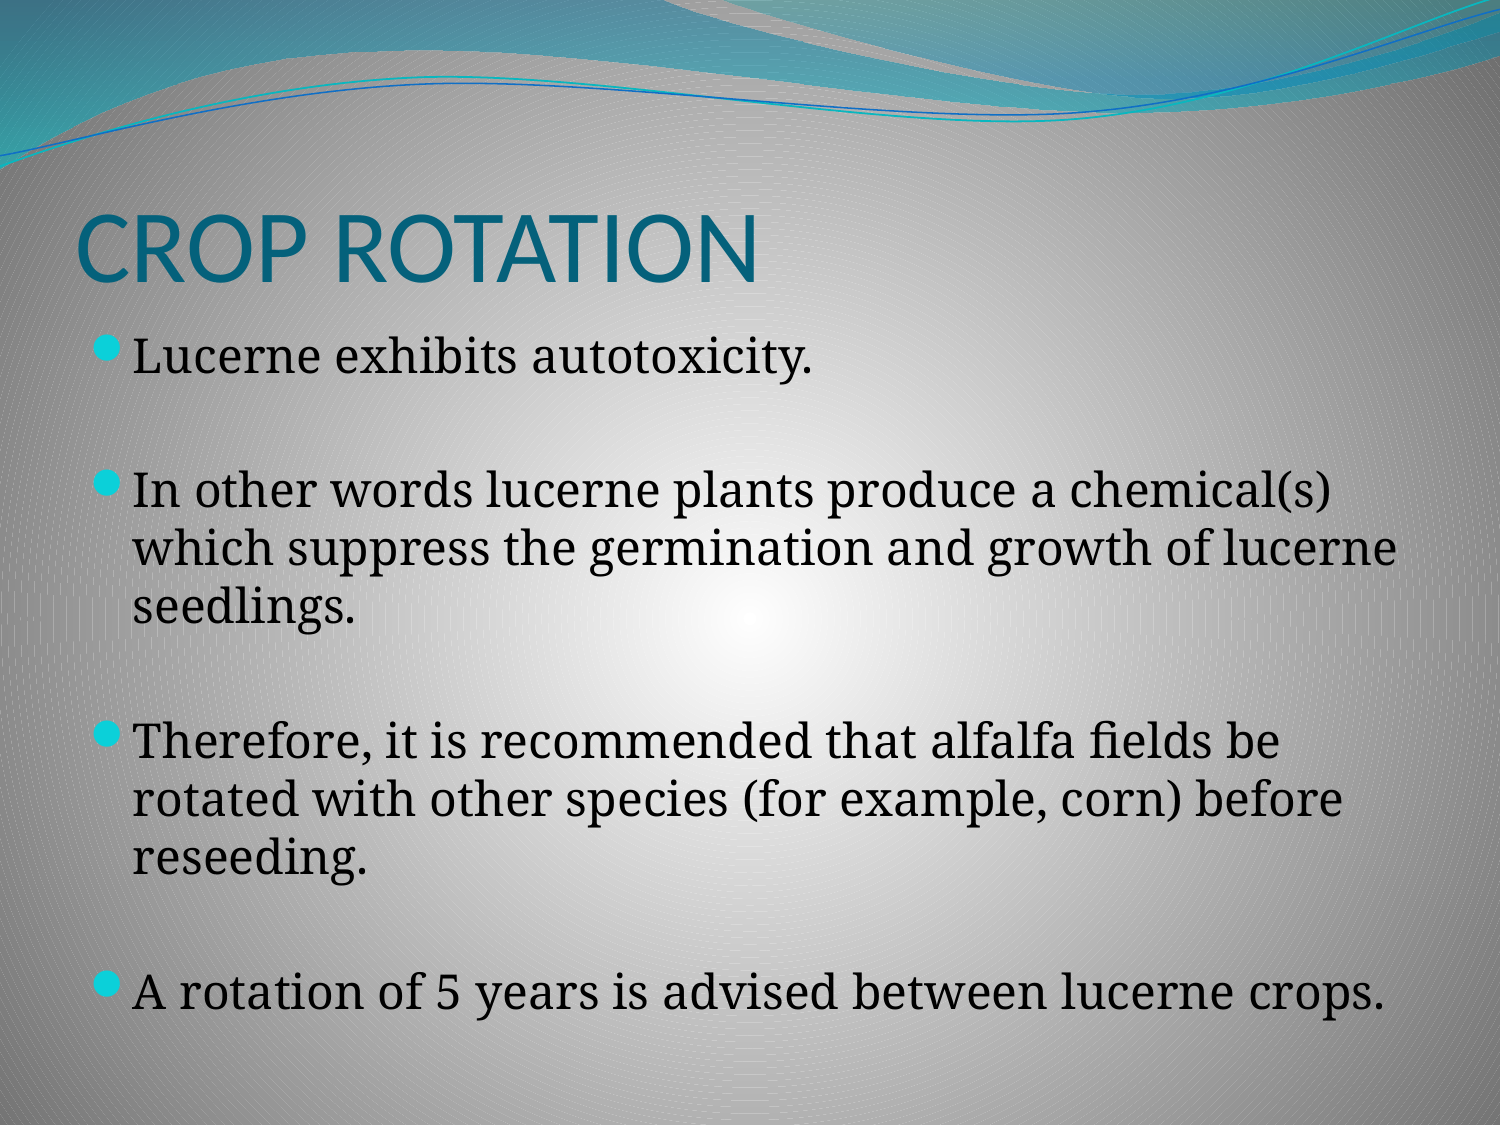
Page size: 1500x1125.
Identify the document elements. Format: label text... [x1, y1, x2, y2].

list Lucerne exhibits autotoxicity. In other words lucerne plants produce a chemical(s) which suppress the germination and growth of lucerne seedlings. Therefore, it is recommended that alfalfa fields be rotated with other species (for example, corn) before reseeding. A rotation of 5 years is advised between lucerne crops. [75, 317, 1425, 1038]
title CROP ROTATION [75, 115, 1425, 303]
